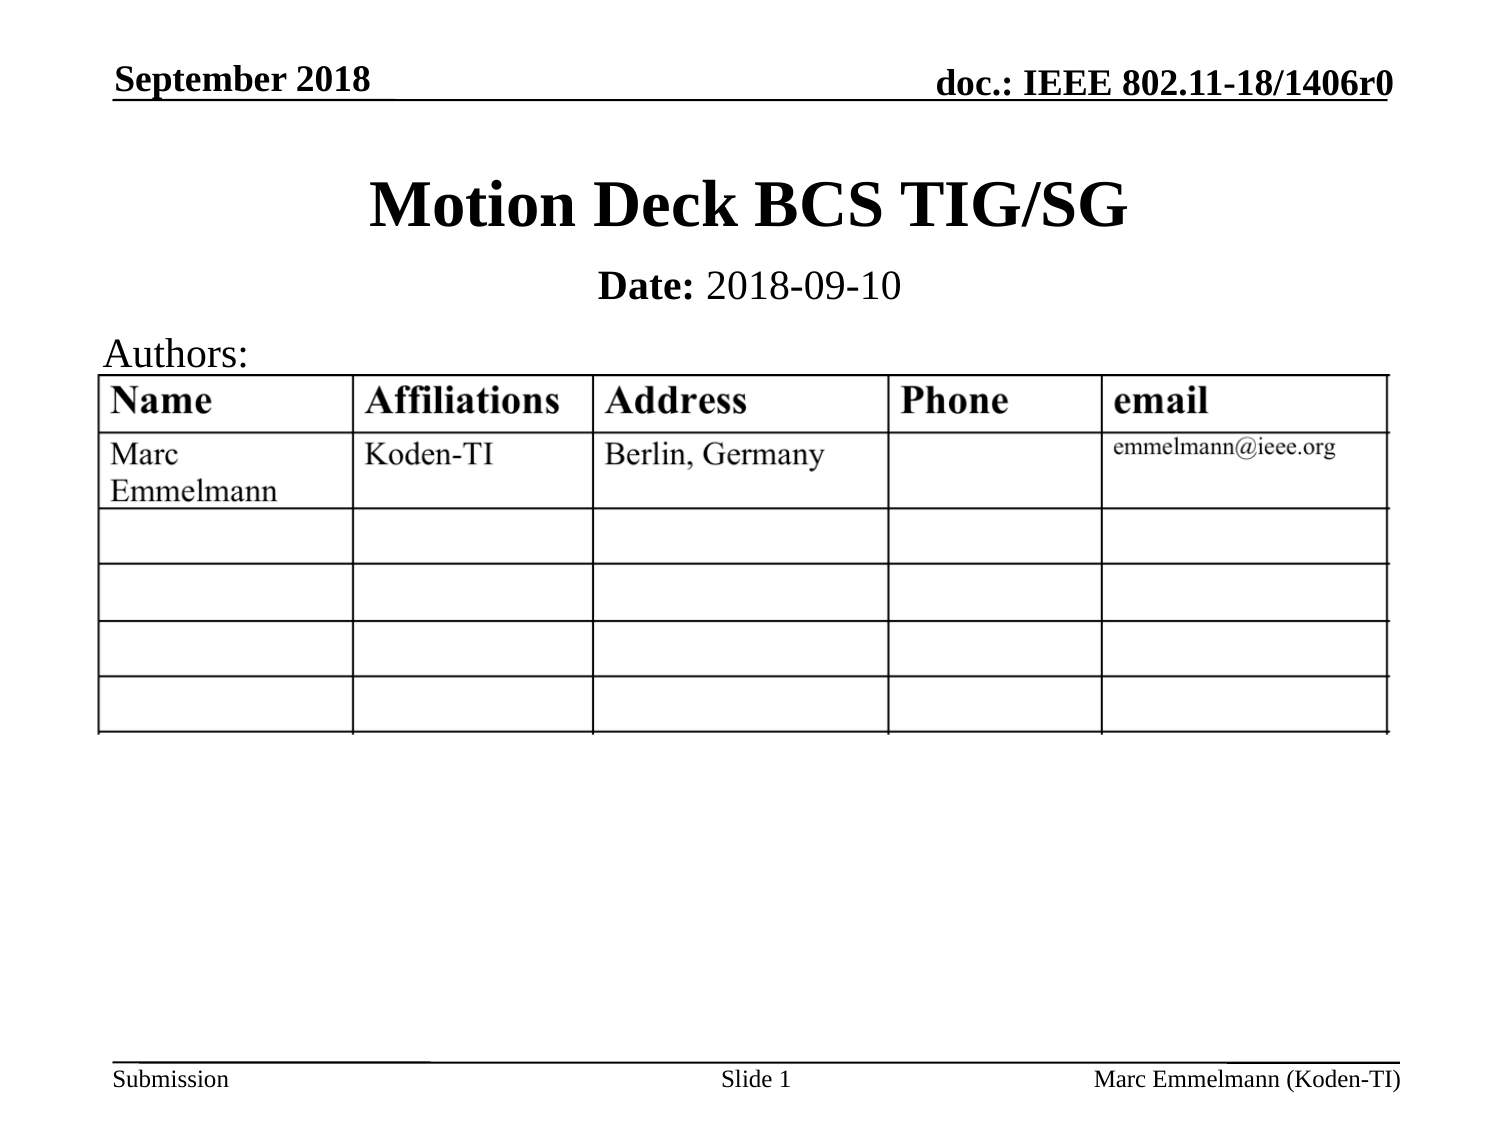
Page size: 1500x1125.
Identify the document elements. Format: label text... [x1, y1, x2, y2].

title Motion Deck BCS TIG/SG [112, 112, 1388, 249]
text_box Authors: [87, 318, 325, 373]
footer Marc Emmelmann (Koden-TI) [902, 1061, 1402, 1093]
list Date: 2018-09-10 [112, 249, 1388, 316]
slide_number Slide 1 [712, 1061, 800, 1123]
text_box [83, 374, 1417, 780]
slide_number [114, 54, 493, 100]
